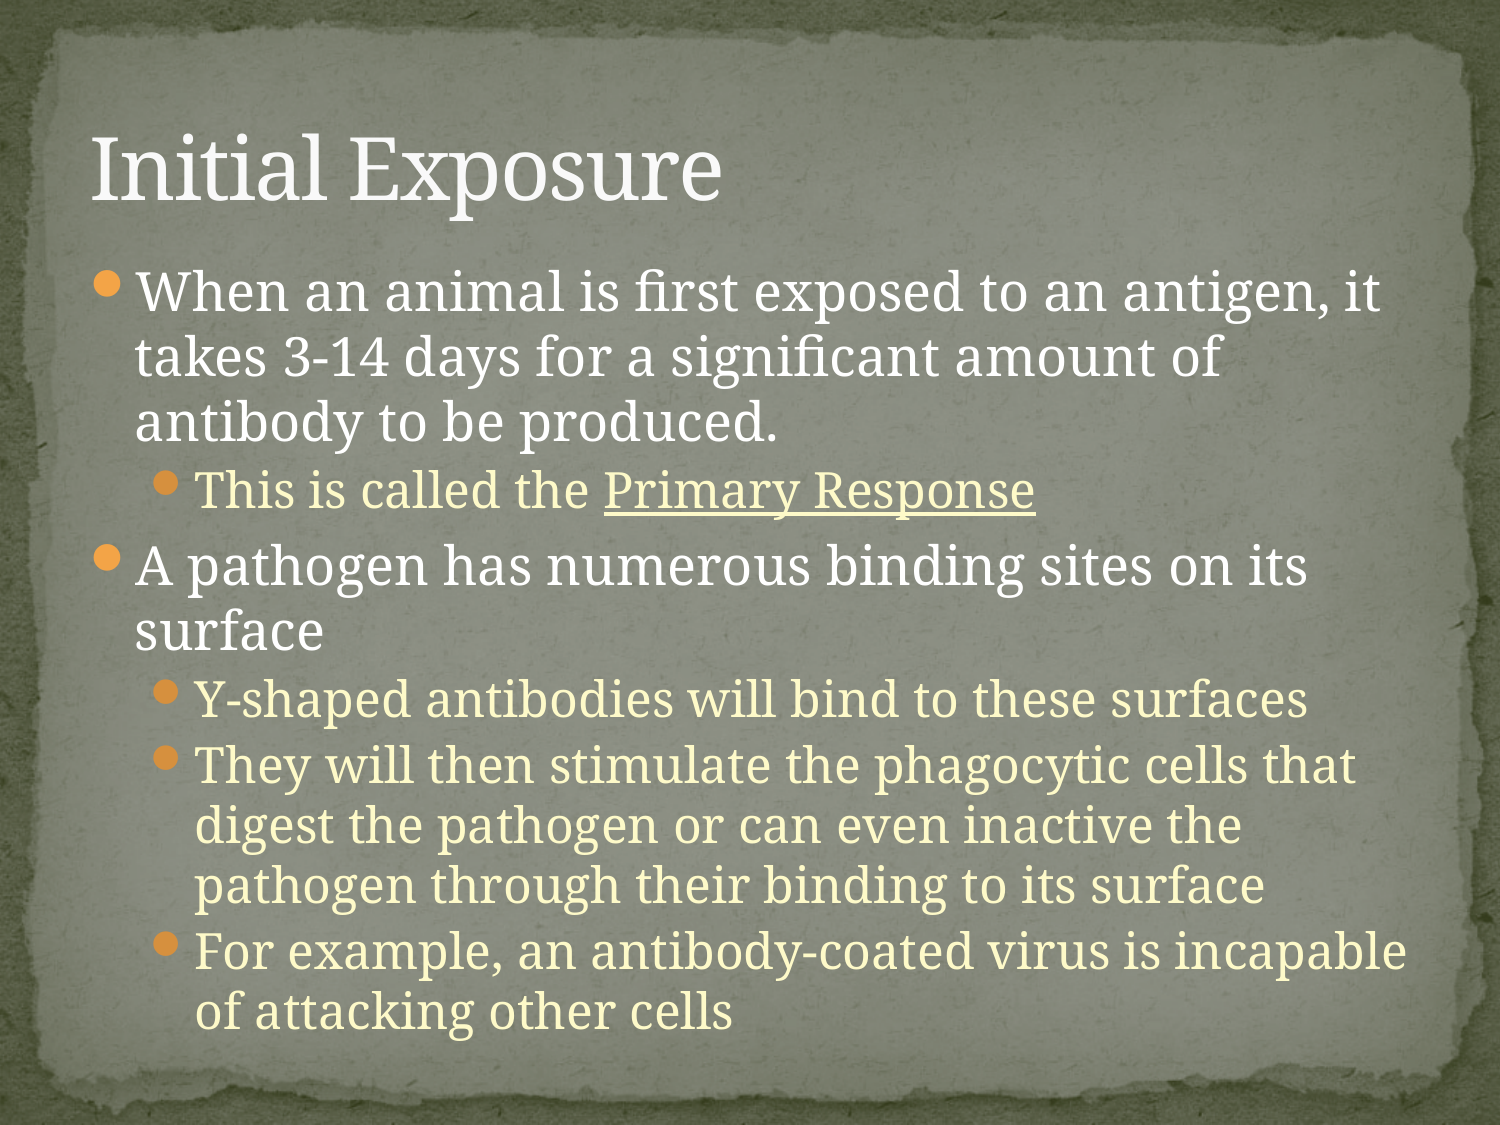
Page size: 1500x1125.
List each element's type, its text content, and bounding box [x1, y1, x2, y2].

title Initial Exposure [74, 24, 1425, 225]
list When an animal is first exposed to an antigen, it takes 3-14 days for a significant amount of antibody to be produced. This is called the Primary Response A pathogen has numerous binding sites on its surface Y-shaped antibodies will bind to these surfaces They will then stimulate the phagocytic cells that digest the pathogen or can even inactive the pathogen through their binding to its surface For example, an antibody-coated virus is incapable of attacking other cells [75, 249, 1425, 1000]
